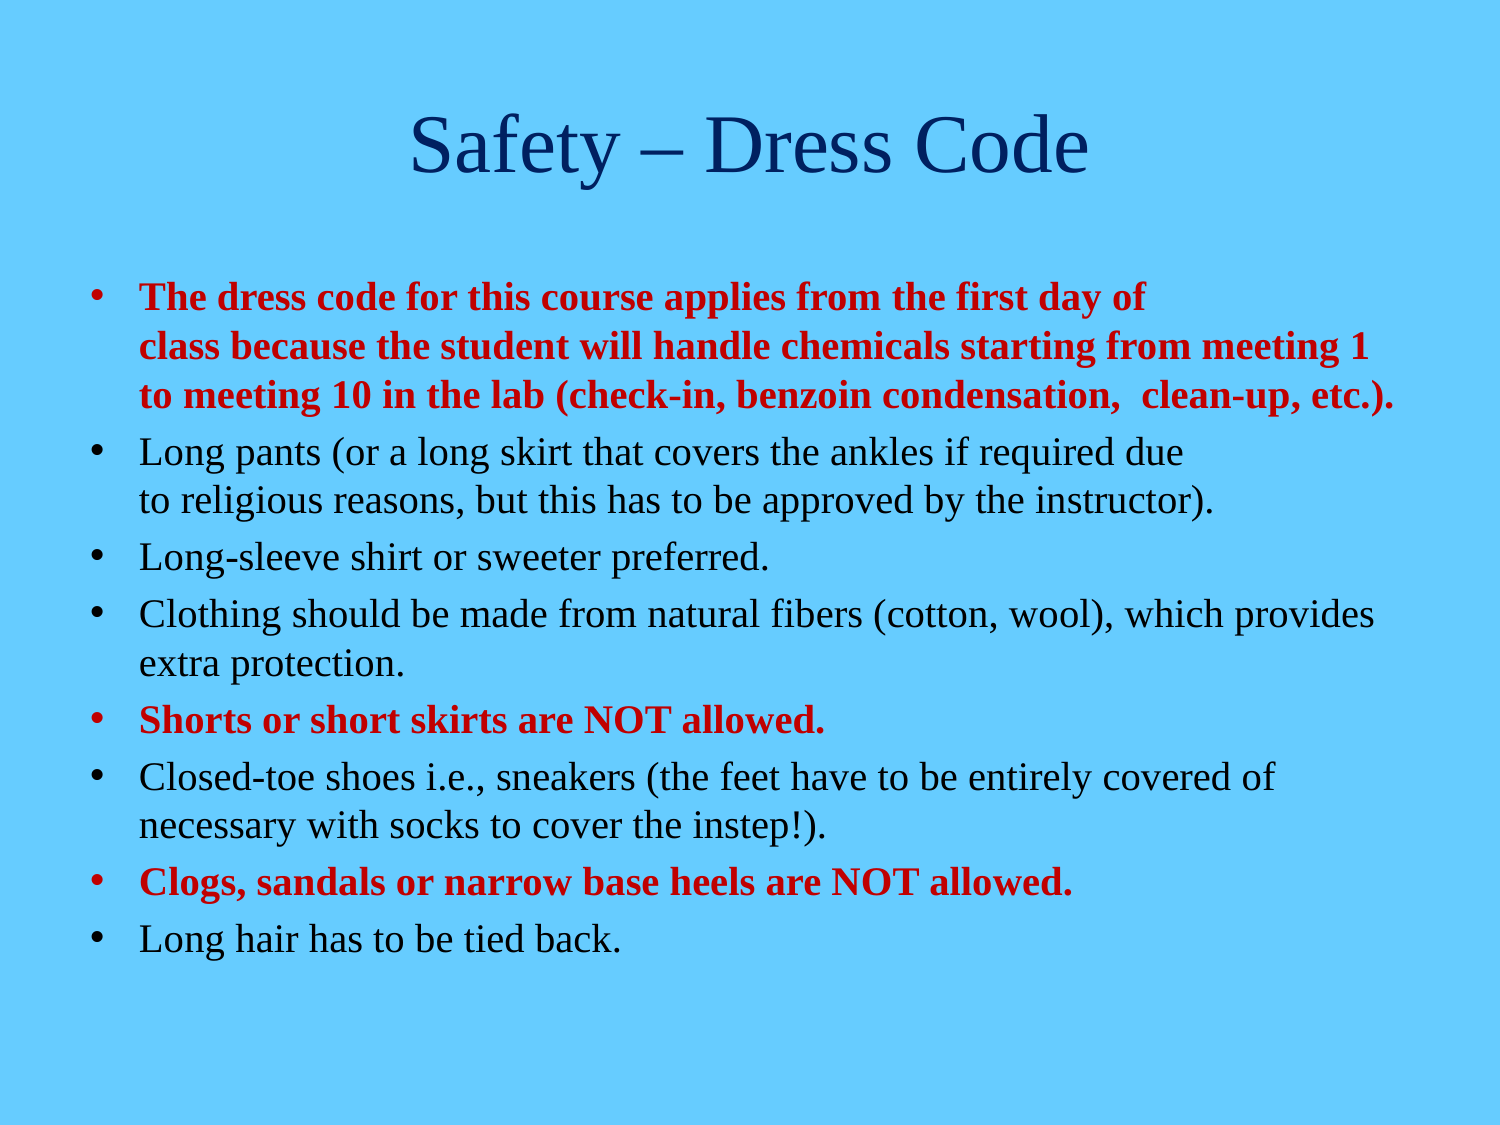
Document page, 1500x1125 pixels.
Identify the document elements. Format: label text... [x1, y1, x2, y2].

list The dress code for this course applies from the first day of class because the student will handle chemicals starting from meeting 1 to meeting 10 in the lab (check-in, benzoin condensation, clean-up, etc.). Long pants (or a long skirt that covers the ankles if required due to religious reasons, but this has to be approved by the instructor). Long-sleeve shirt or sweeter preferred. Clothing should be made from natural fibers (cotton, wool), which provides extra protection. Shorts or short skirts are NOT allowed. Closed-toe shoes i.e., sneakers (the feet have to be entirely covered of necessary with socks to cover the instep!). Clogs, sandals or narrow base heels are NOT allowed. Long hair has to be tied back. [75, 262, 1425, 1005]
title Safety – Dress Code [75, 45, 1425, 233]
